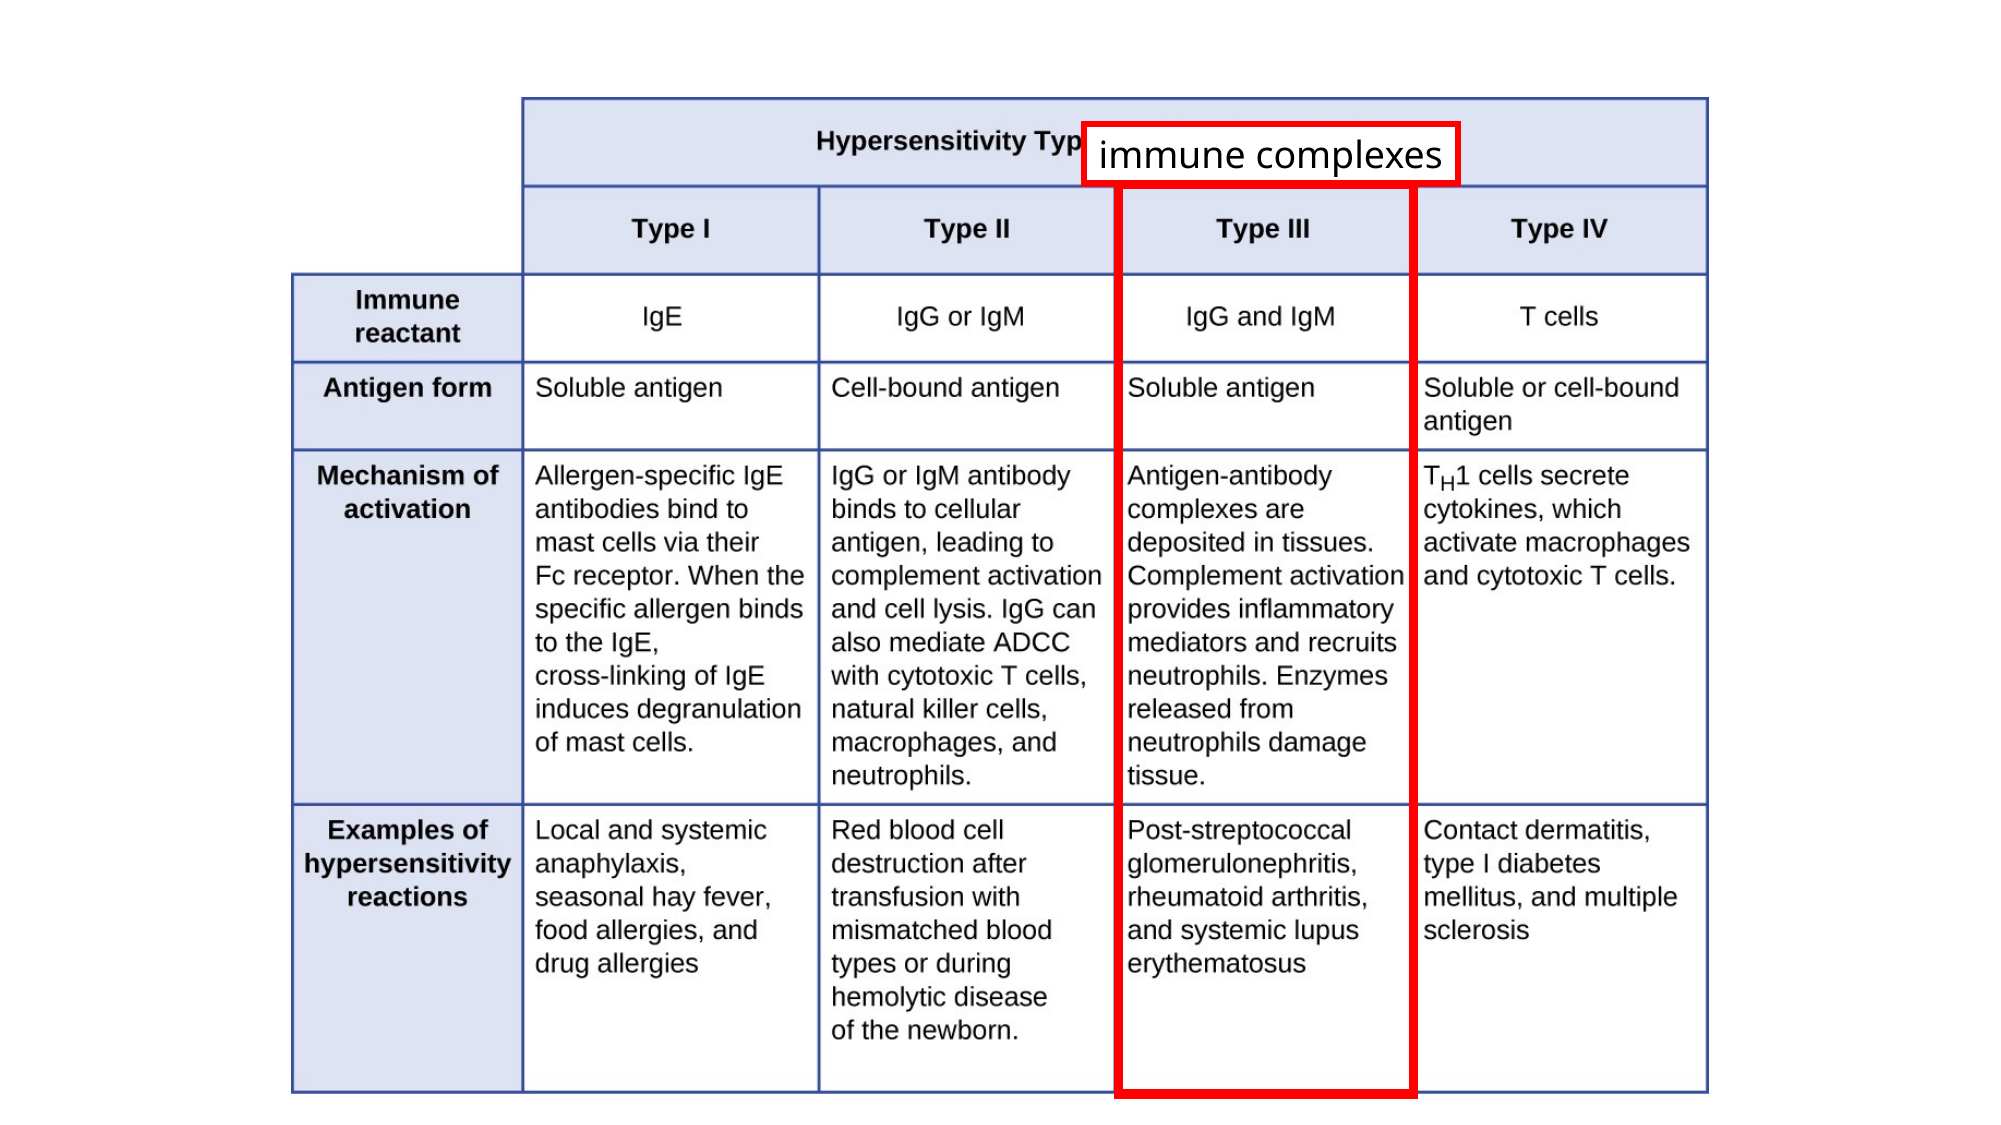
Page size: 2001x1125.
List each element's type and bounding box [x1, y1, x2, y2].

picture [291, 97, 1709, 1094]
